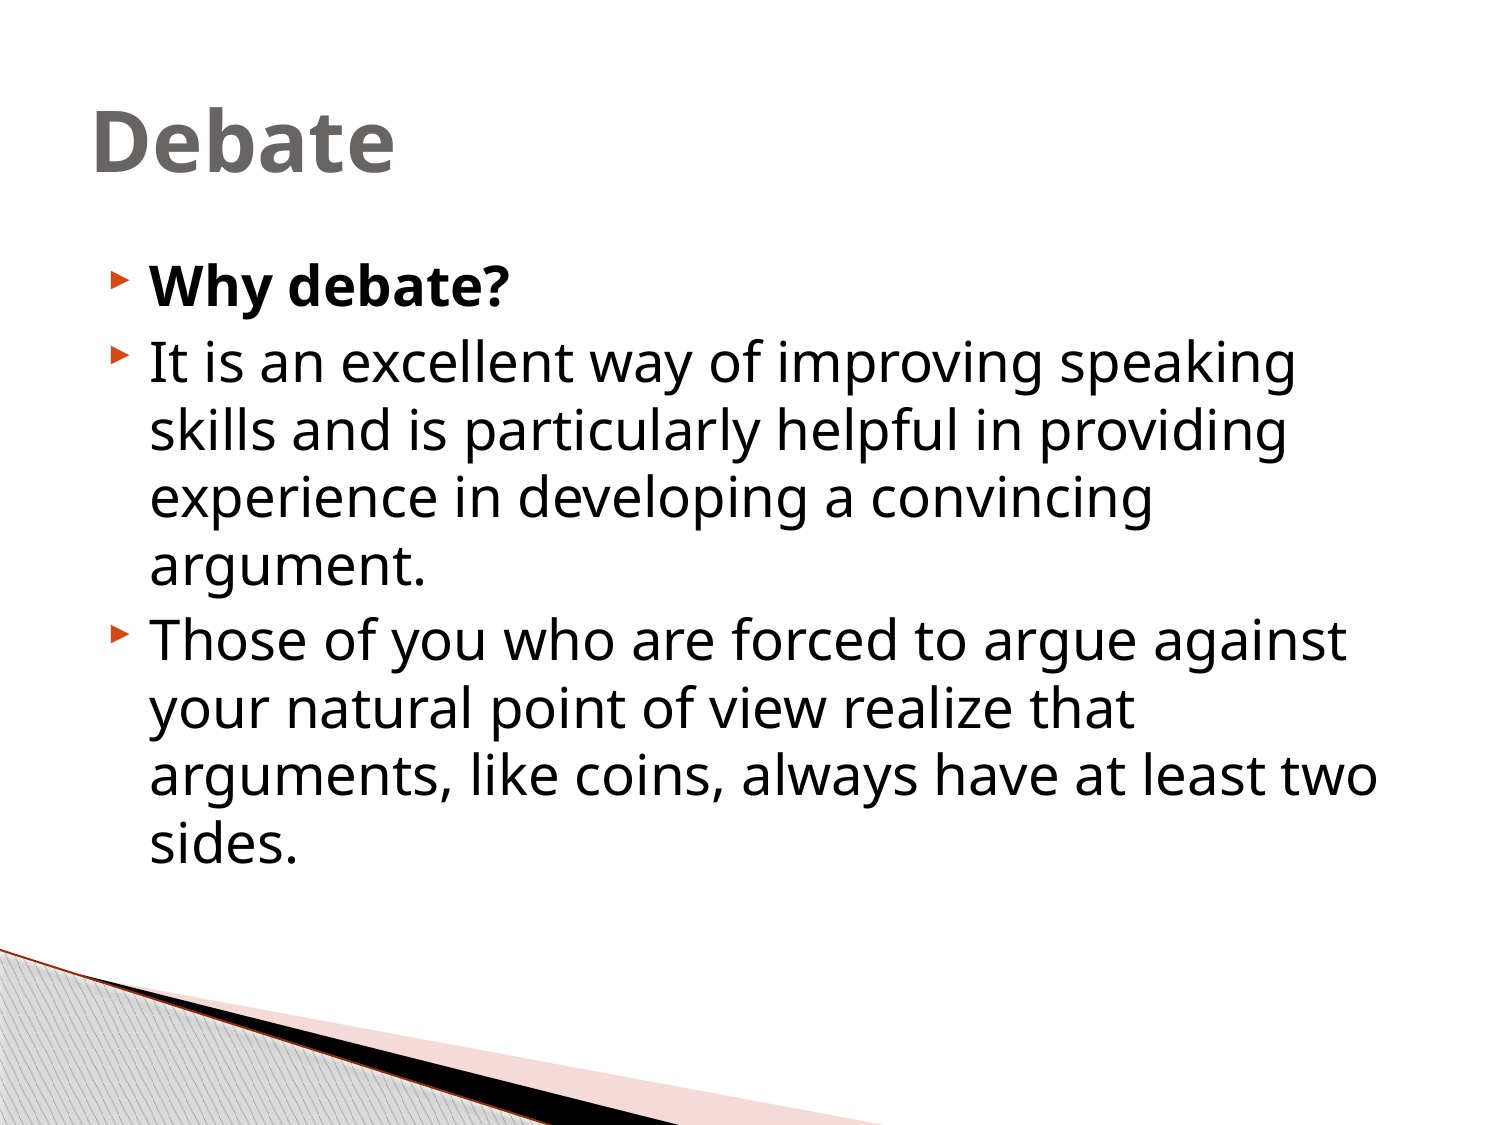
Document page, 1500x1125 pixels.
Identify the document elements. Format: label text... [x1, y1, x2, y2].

title Debate [75, 45, 1425, 233]
list Why debate? It is an excellent way of improving speaking skills and is particularly helpful in providing experience in developing a convincing argument. Those of you who are forced to argue against your natural point of view realize that arguments, like coins, always have at least two sides. [75, 243, 1425, 986]
